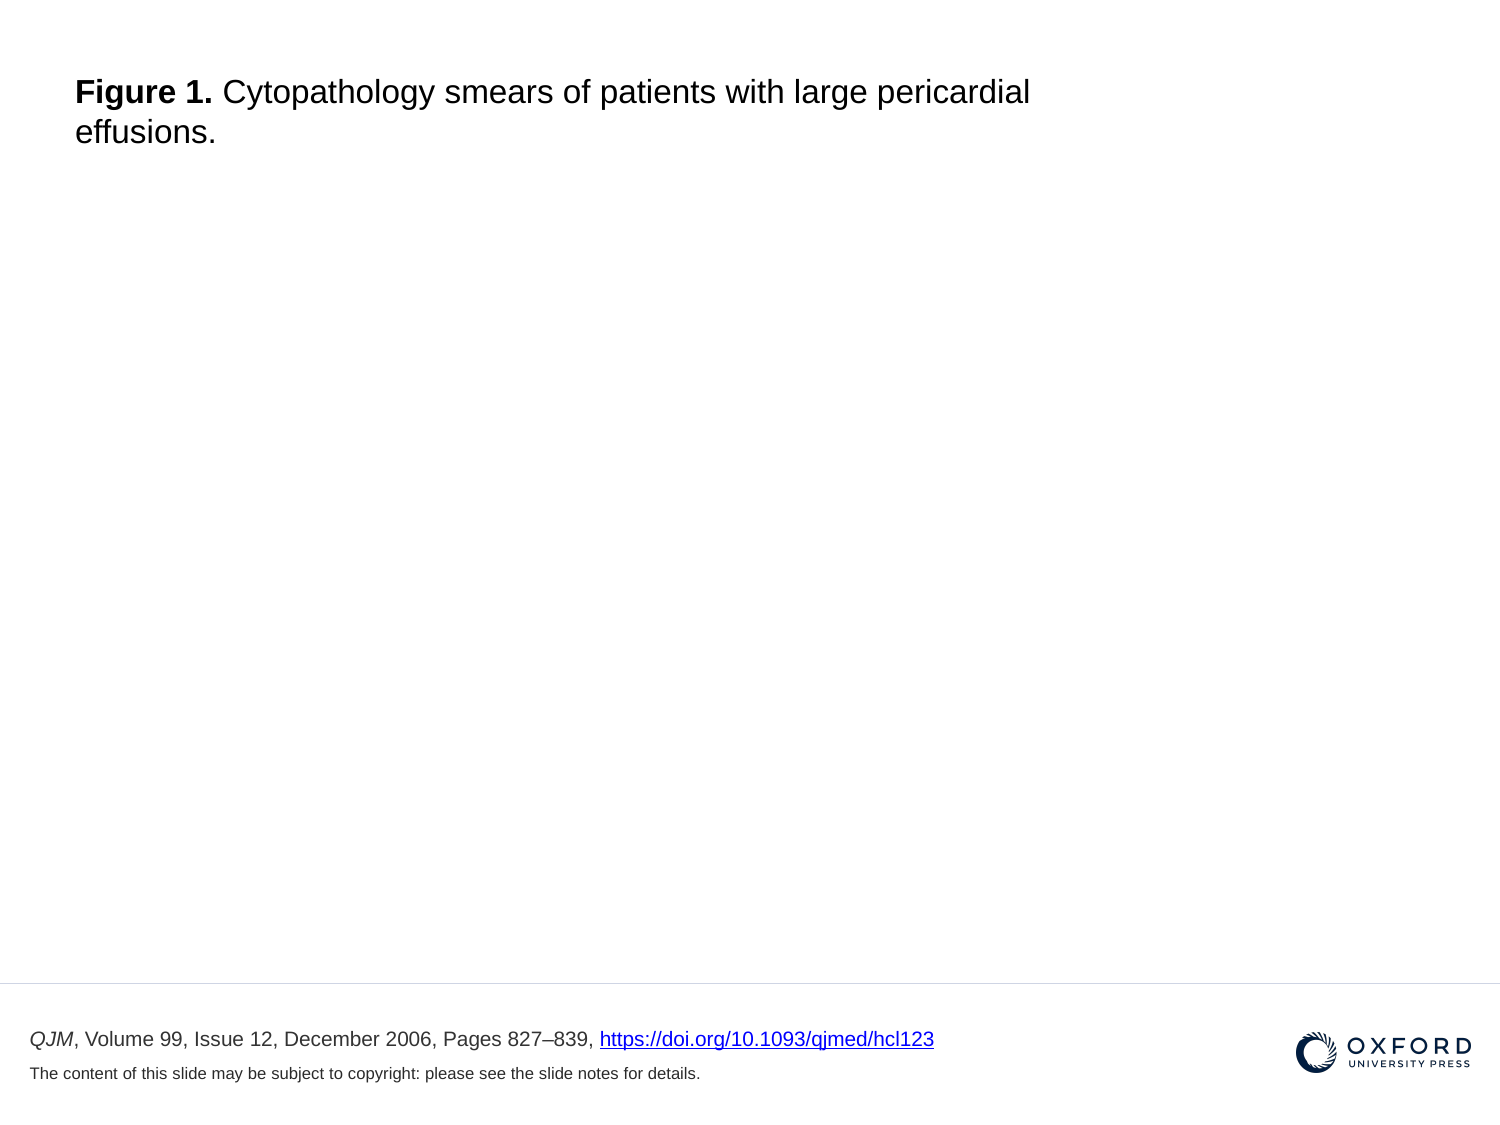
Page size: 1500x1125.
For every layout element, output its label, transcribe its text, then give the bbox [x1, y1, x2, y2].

footer QJM, Volume 99, Issue 12, December 2006, Pages 827–839, https://doi.org/10.1093/qjmed/hcl123 The content of this slide may be subject to copyright: please see the slide notes for details. [0, 983, 1260, 1125]
title Figure 1. Cytopathology smears of patients with large pericardial effusions. [75, 69, 1078, 171]
picture [1296, 1032, 1471, 1073]
